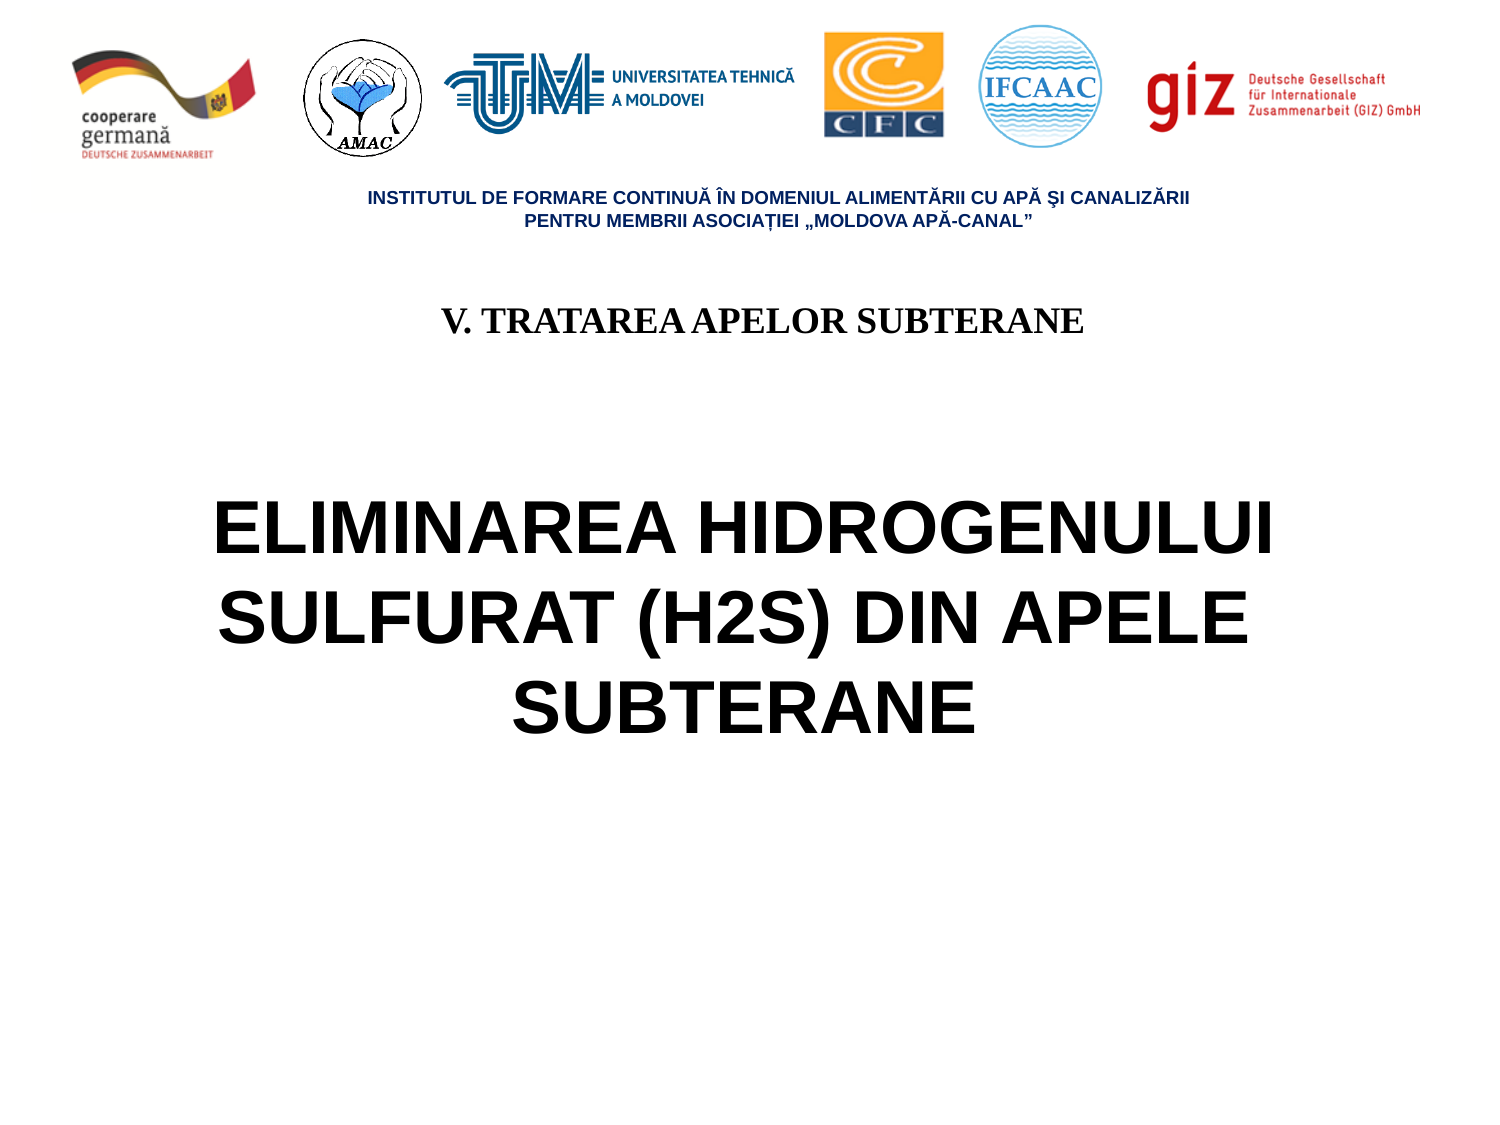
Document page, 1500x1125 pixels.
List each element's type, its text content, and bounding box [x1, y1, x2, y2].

picture [434, 47, 800, 140]
picture [303, 38, 422, 158]
text_box V. TRATAREA APELOR SUBTERANE [0, 75, 1500, 349]
picture [970, 16, 1109, 154]
picture [1136, 55, 1435, 147]
picture [31, 7, 300, 213]
text_box ELIMINAREA HIDROGENULUI SULFURAT (H2S) DIN APELE SUBTERANE [154, 471, 1335, 757]
picture [822, 23, 948, 149]
text_box [0, 466, 1500, 1062]
